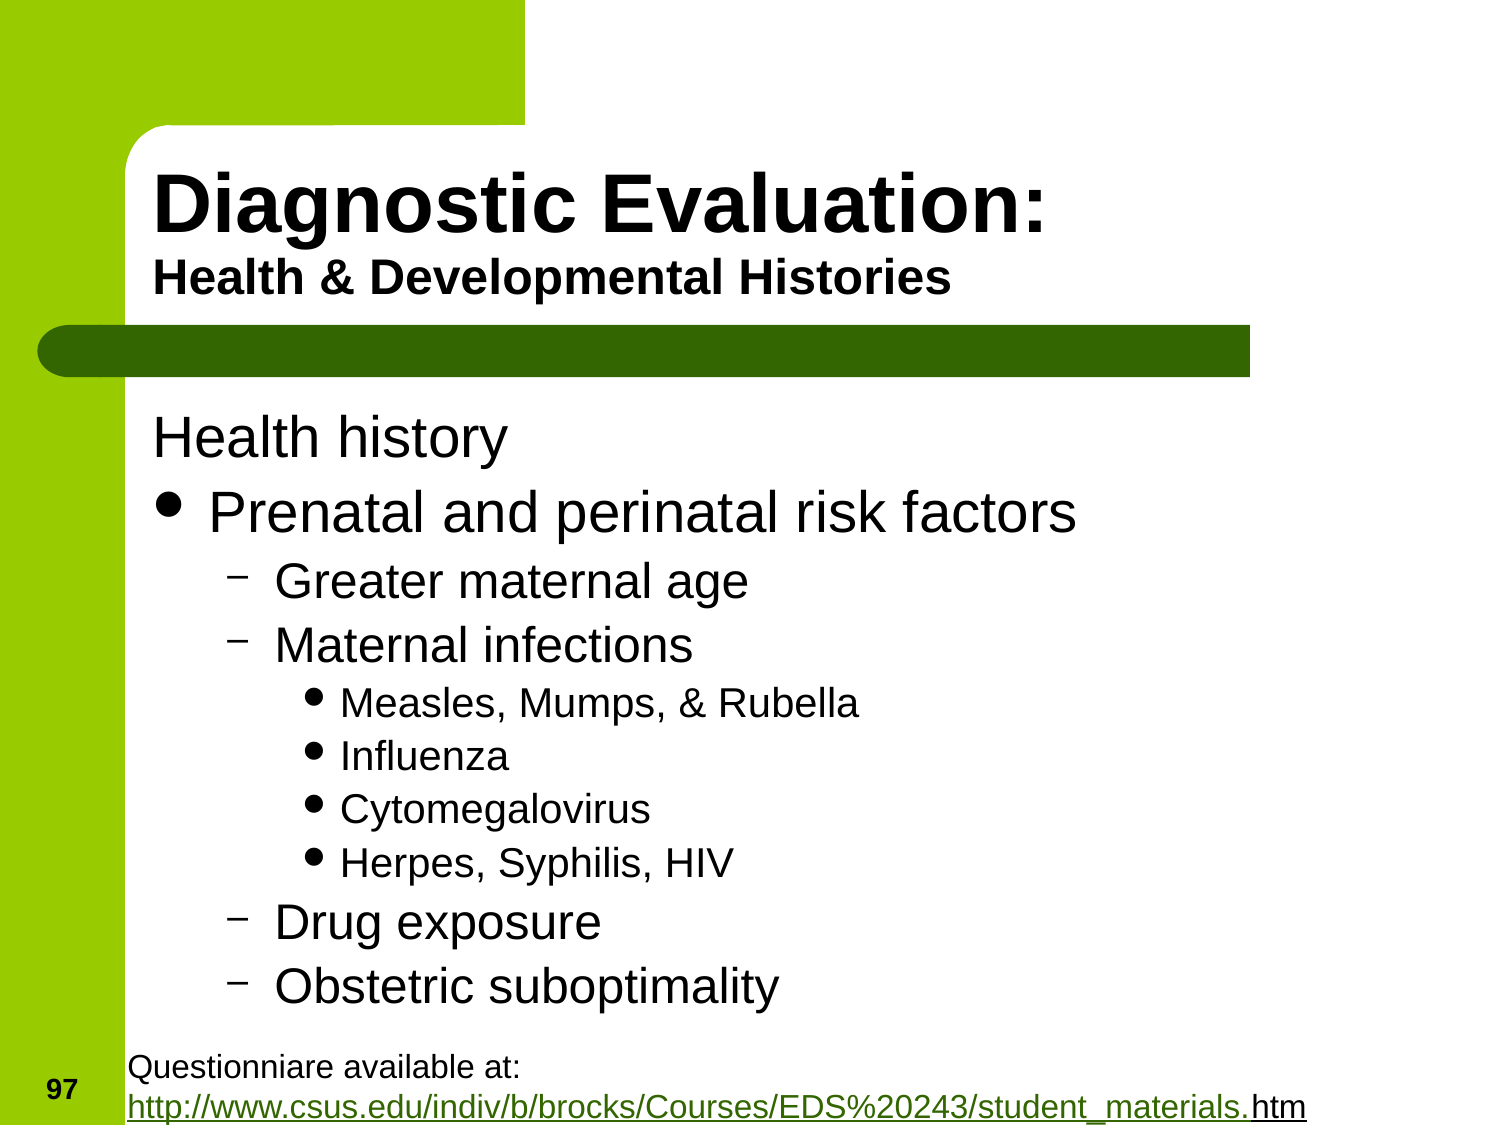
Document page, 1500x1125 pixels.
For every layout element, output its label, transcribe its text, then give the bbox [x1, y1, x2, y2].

list Health history Prenatal and perinatal risk factors Greater maternal age Maternal infections Measles, Mumps, & Rubella Influenza Cytomegalovirus Herpes, Syphilis, HIV Drug exposure Obstetric suboptimality [137, 399, 1413, 1037]
text_box Questionniare available at: http://www.csus.edu/indiv/b/brocks/Courses/EDS%20243/student_materials.htm [112, 1037, 1500, 1125]
title Diagnostic Evaluation: Health & Developmental Histories [137, 124, 1500, 313]
slide_number 97 [0, 1032, 126, 1113]
